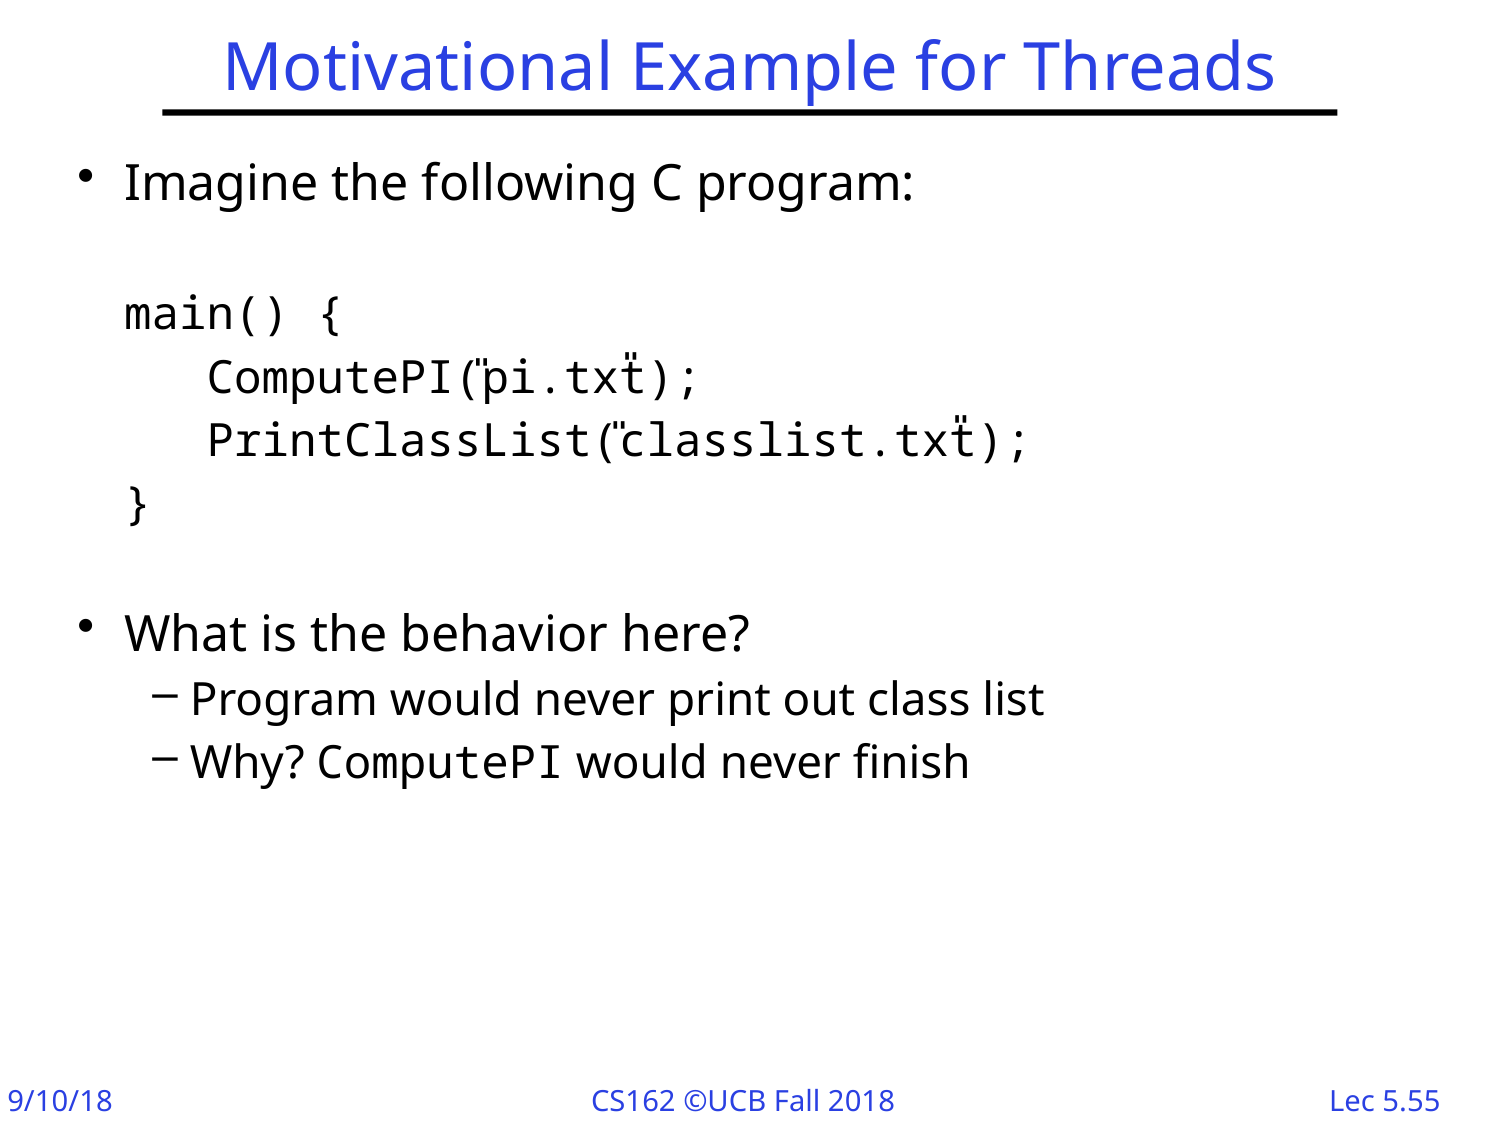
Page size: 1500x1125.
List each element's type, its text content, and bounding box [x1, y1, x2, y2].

title Motivational Example for Threads [162, 24, 1338, 113]
list Imagine the following C program: main() { ComputePI(̎pi.txt̎); PrintClassList(̎classlist.txt̎); } What is the behavior here? Program would never print out class list Why? ComputePI would never finish [62, 149, 1450, 988]
